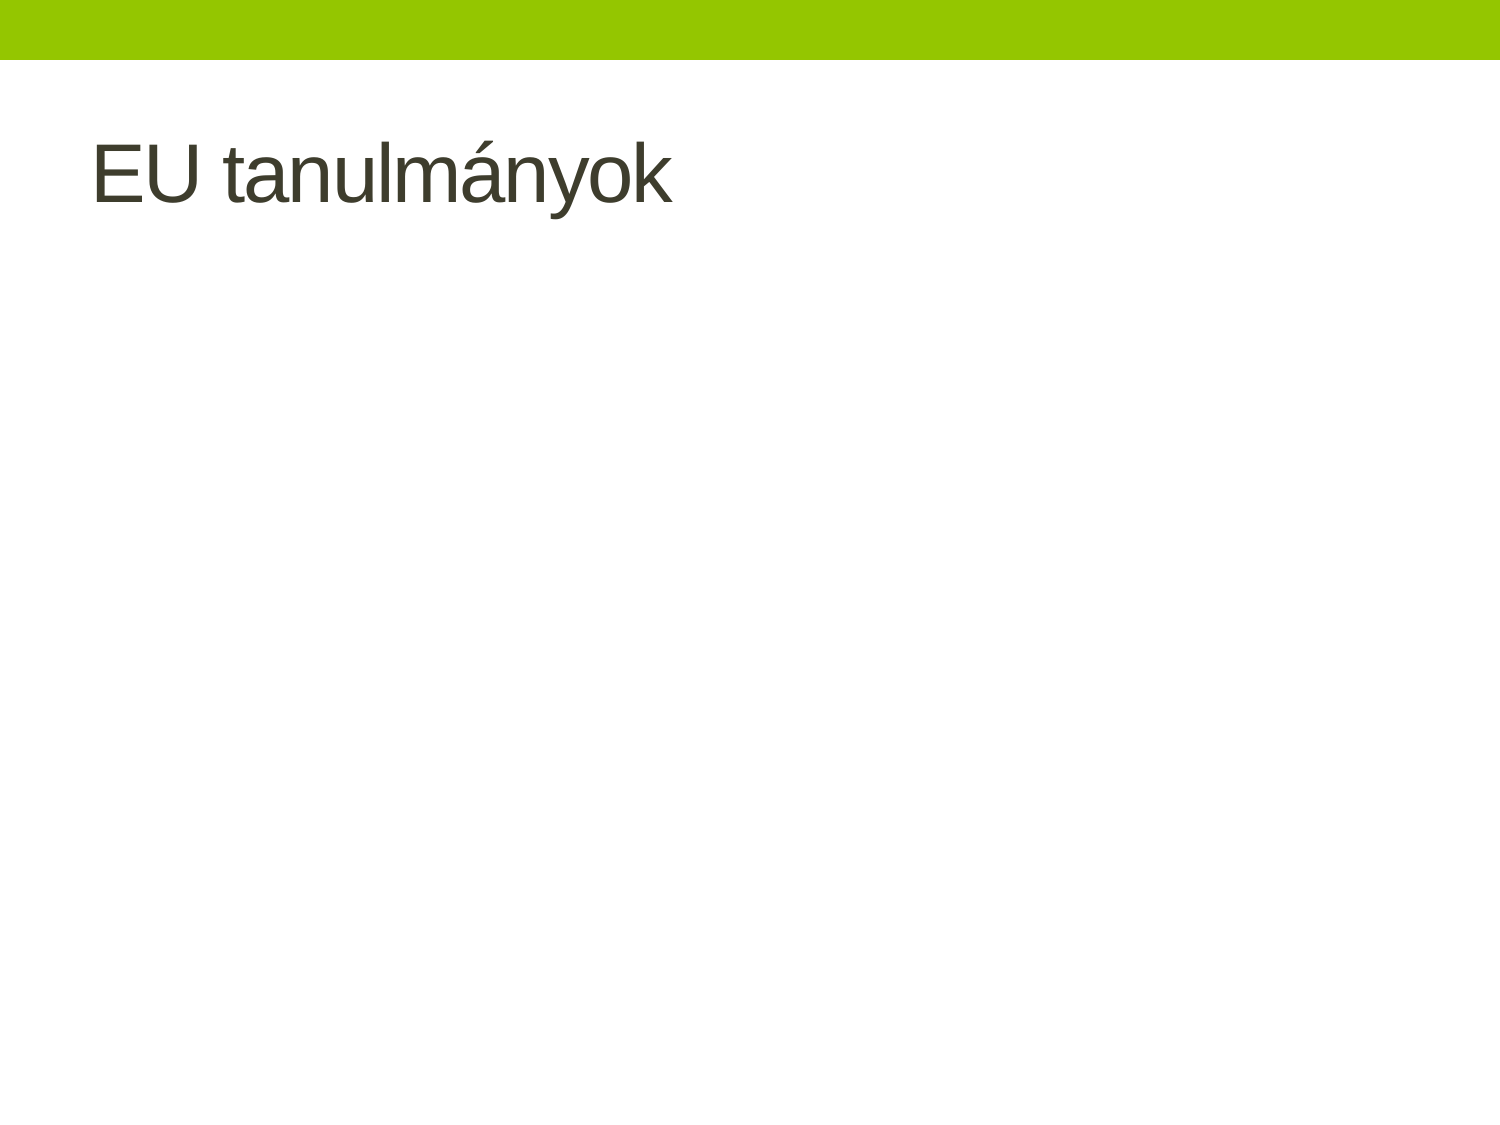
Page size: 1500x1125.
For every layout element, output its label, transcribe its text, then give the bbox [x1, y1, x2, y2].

title EU tanulmányok [75, 87, 1425, 250]
